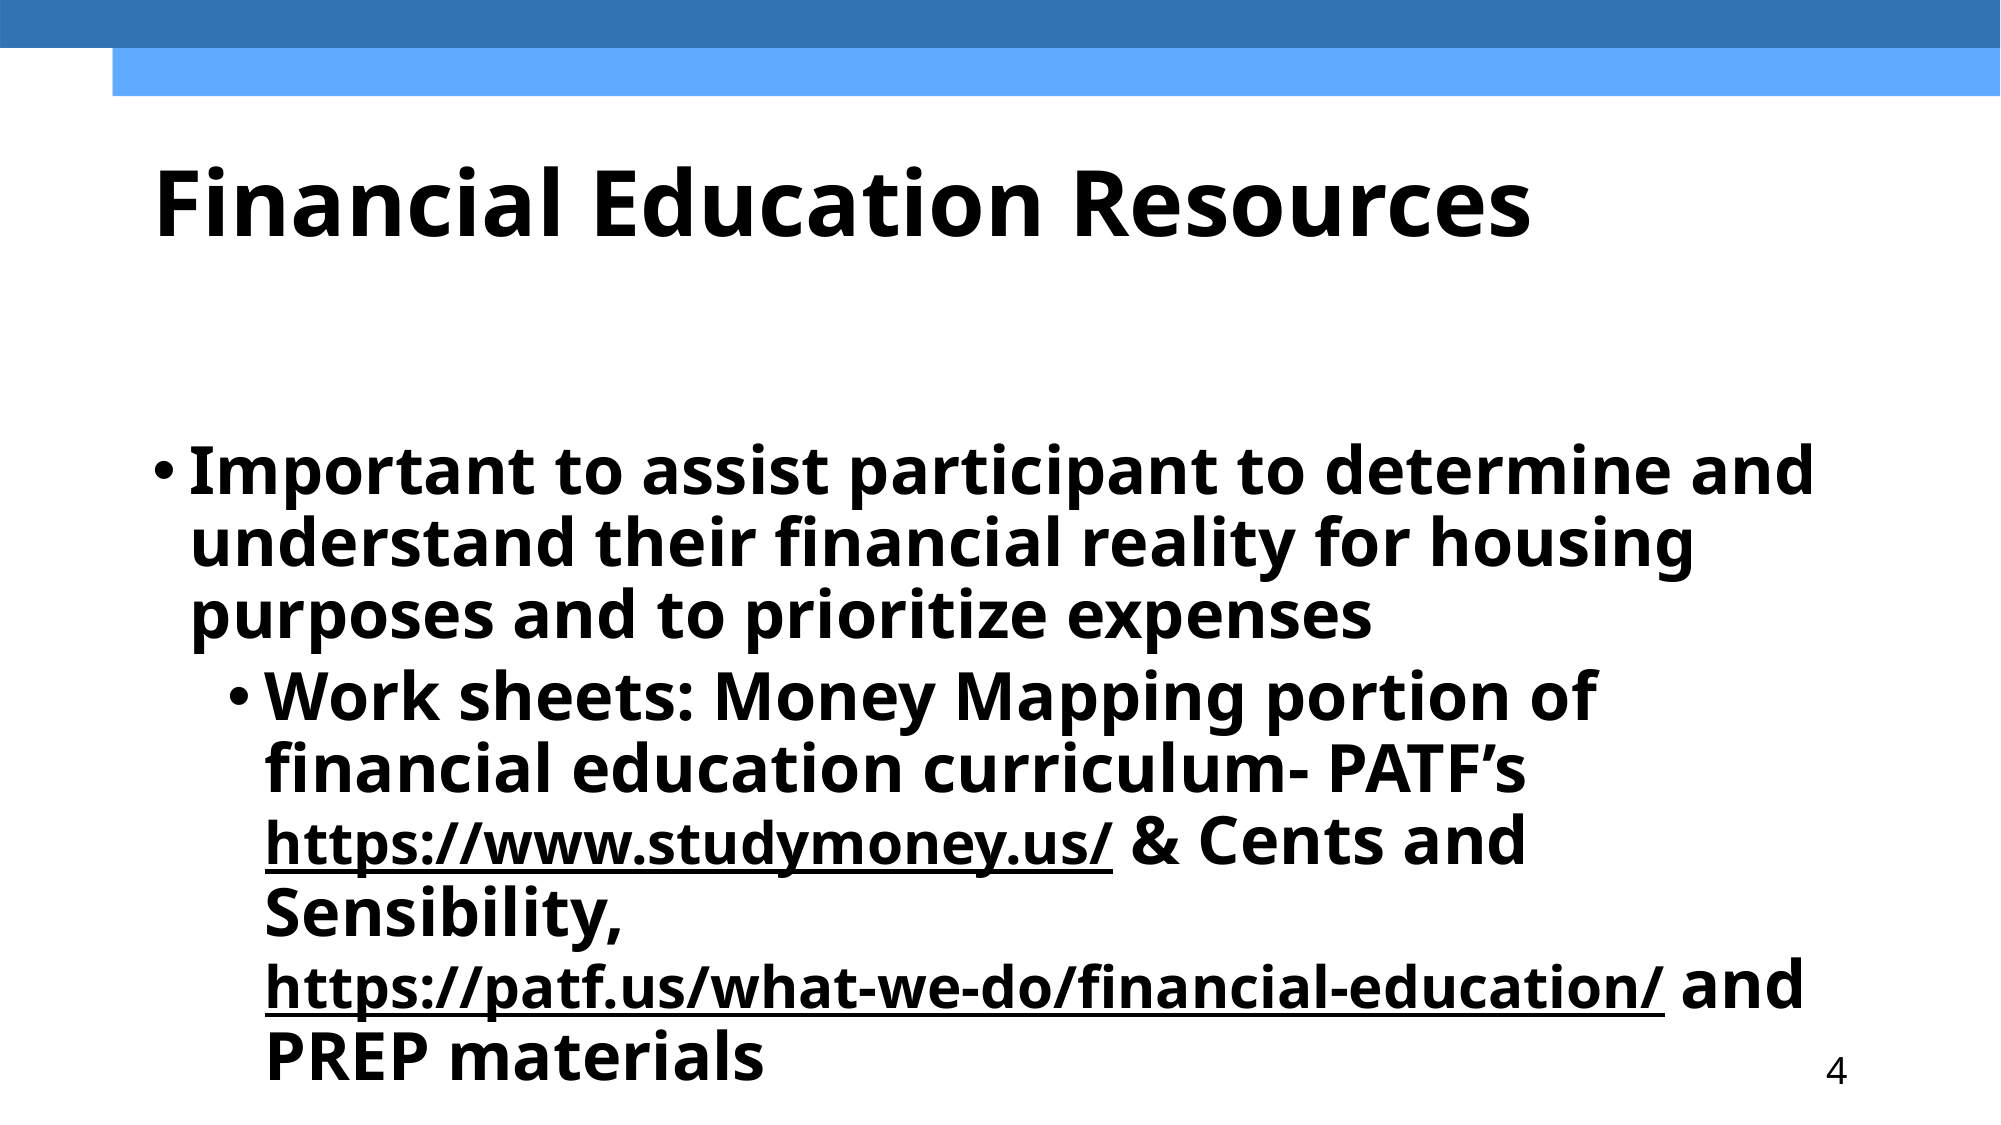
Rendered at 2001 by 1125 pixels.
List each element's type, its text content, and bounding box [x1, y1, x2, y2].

title Financial Education Resources [137, 98, 1863, 316]
slide_number 4 [1412, 1042, 1863, 1103]
list Important to assist participant to determine and understand their financial reality for housing purposes and to prioritize expenses Work sheets: Money Mapping portion of financial education curriculum- PATF’s https://www.studymoney.us/ & Cents and Sensibility, https://patf.us/what-we-do/financial-education/ and PREP materials [137, 328, 1863, 1027]
picture [0, 0, 2001, 1125]
